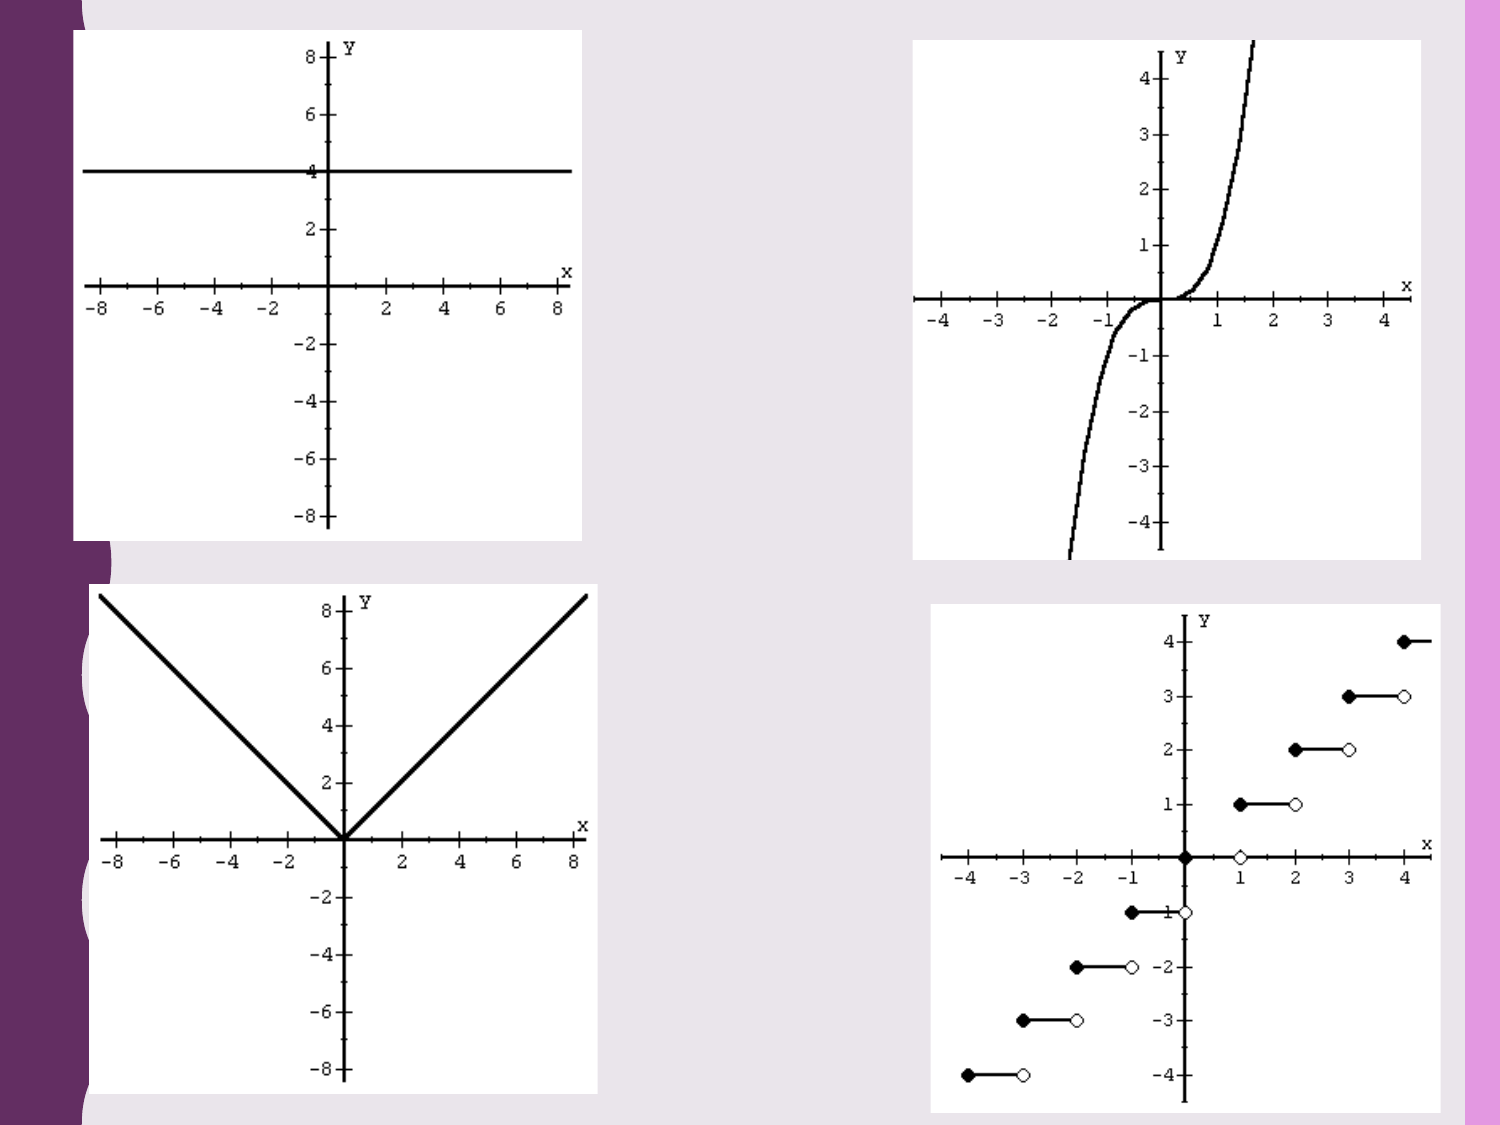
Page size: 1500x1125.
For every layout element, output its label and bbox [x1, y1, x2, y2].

picture [930, 604, 1441, 1113]
picture [89, 584, 598, 1095]
picture [73, 30, 582, 541]
picture [912, 40, 1422, 560]
